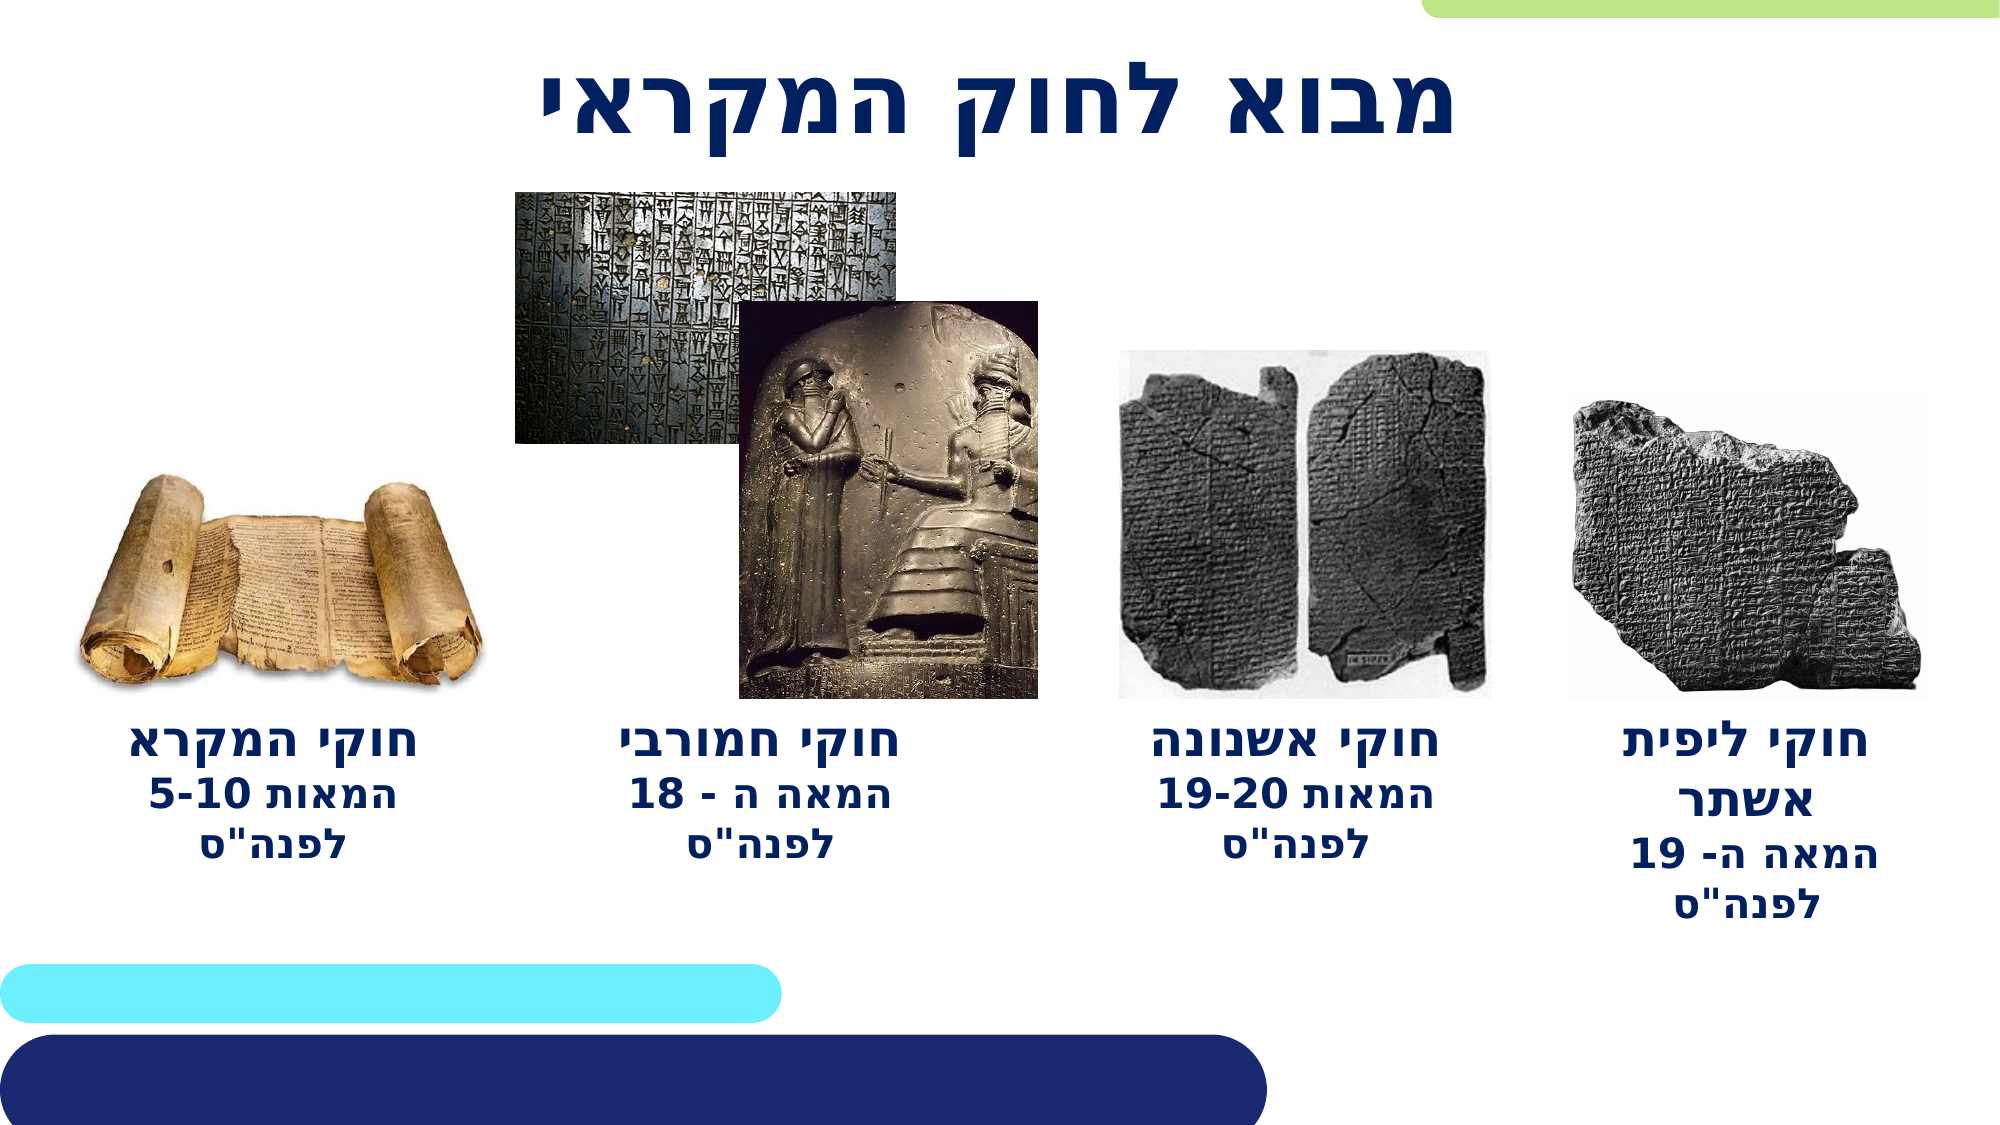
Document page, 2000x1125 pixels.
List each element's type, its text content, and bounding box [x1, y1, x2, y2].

picture [68, 474, 492, 700]
title מבוא לחוק המקראי [84, 34, 1916, 154]
text_box חוקי חמורבי המאה ה - 18 לפנה"ס [534, 698, 986, 874]
picture [515, 192, 1038, 700]
picture [1118, 350, 1492, 700]
text_box חוקי ליפית אשתר המאה ה- 19 לפנה"ס [1541, 698, 1953, 934]
picture [1566, 393, 1929, 700]
text_box חוקי המקרא המאות 5-10 לפנה"ס [68, 708, 478, 874]
text_box חוקי אשנונה המאות 19-20 לפנה"ס [1076, 698, 1516, 874]
